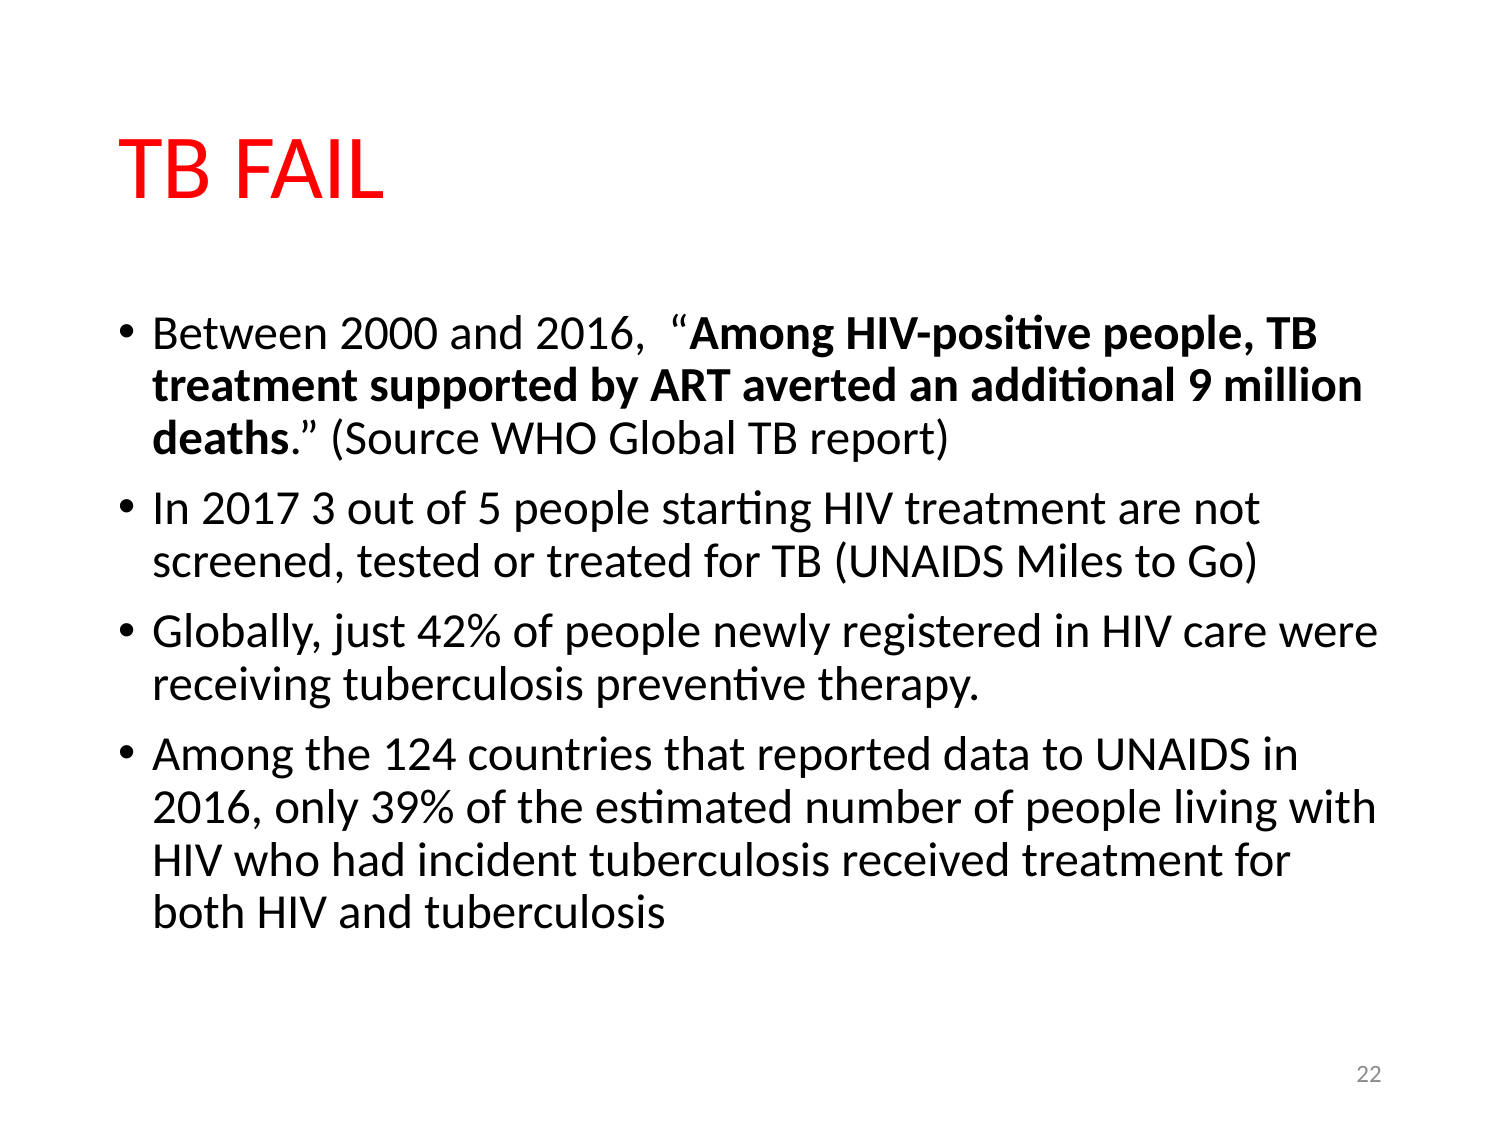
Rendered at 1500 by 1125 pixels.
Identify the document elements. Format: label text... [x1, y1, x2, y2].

list Between 2000 and 2016, “Among HIV-positive people, TB treatment supported by ART averted an additional 9 million deaths.” (Source WHO Global TB report) In 2017 3 out of 5 people starting HIV treatment are not screened, tested or treated for TB (UNAIDS Miles to Go) Globally, just 42% of people newly registered in HIV care were receiving tuberculosis preventive therapy. Among the 124 countries that reported data to UNAIDS in 2016, only 39% of the estimated number of people living with HIV who had incident tuberculosis received treatment for both HIV and tuberculosis [103, 299, 1397, 1014]
title TB FAIL [103, 59, 1397, 278]
slide_number 22 [1059, 1042, 1397, 1103]
